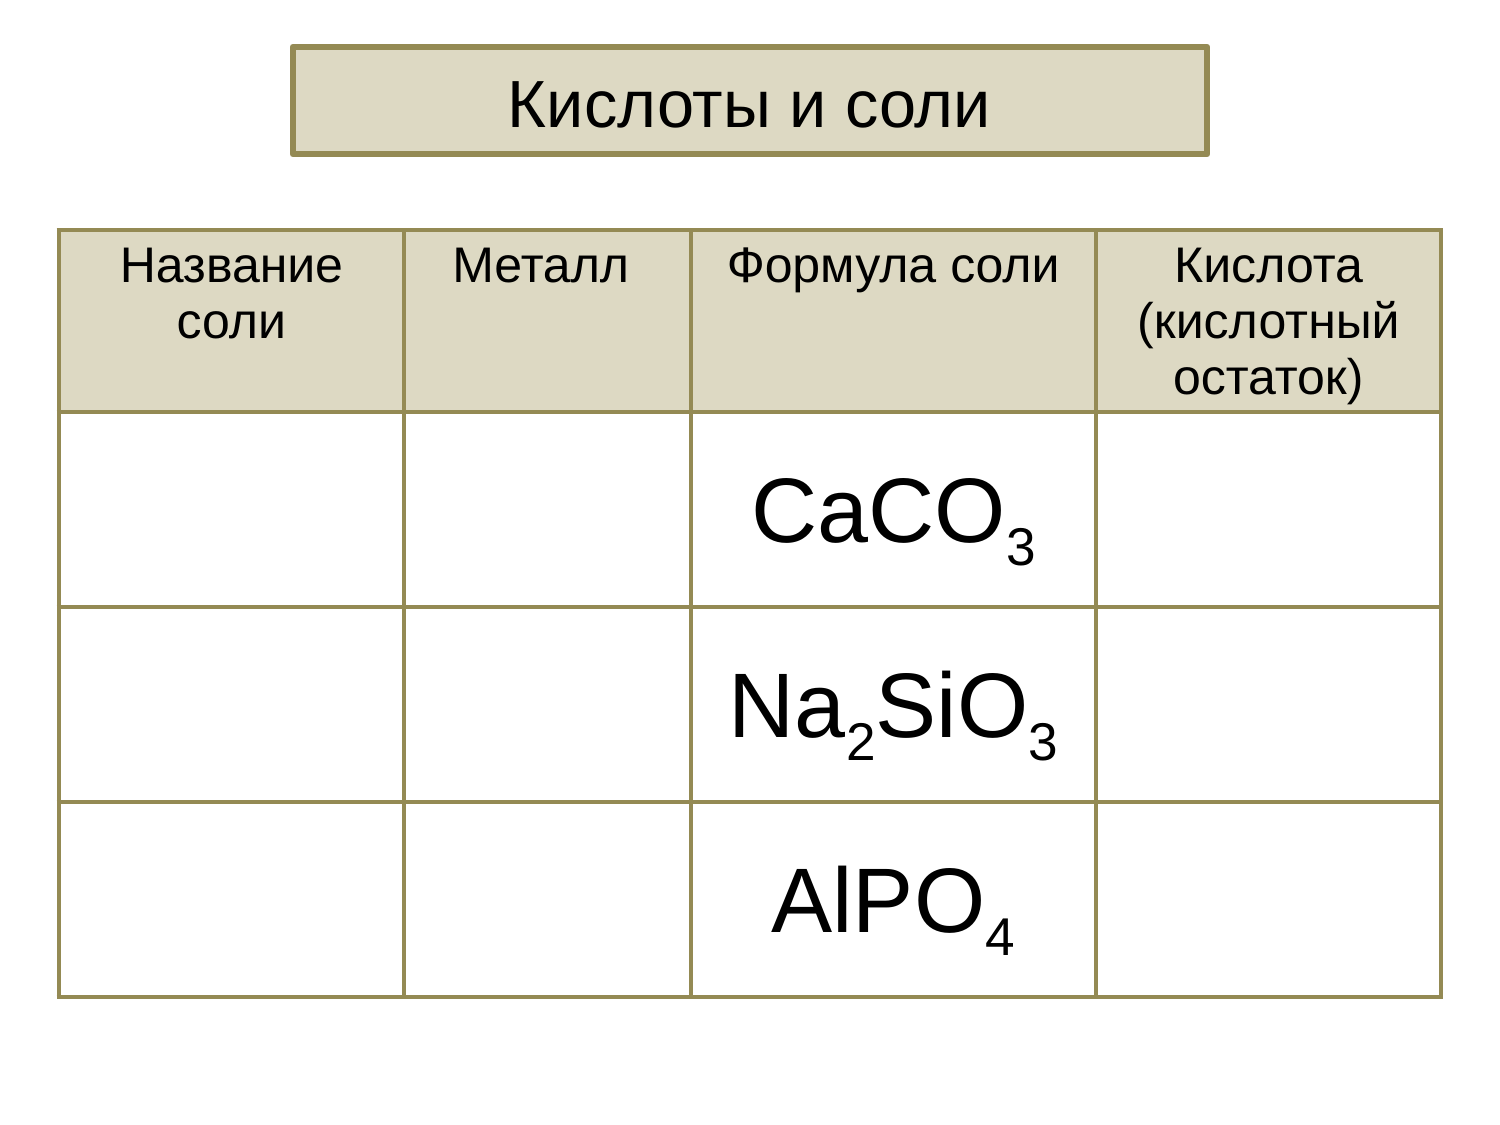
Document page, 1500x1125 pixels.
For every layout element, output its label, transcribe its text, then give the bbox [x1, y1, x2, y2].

table_cell [1098, 414, 1439, 605]
table_cell [1098, 804, 1439, 995]
table_cell [61, 609, 402, 800]
text_box Кислоты и соли [292, 46, 1207, 155]
table_cell CaCO3 [693, 414, 1094, 605]
table_cell [61, 804, 402, 995]
table_cell [406, 804, 689, 995]
table_cell Na2SiO3 [693, 609, 1094, 800]
table_header Металл [406, 232, 689, 410]
table_cell [406, 414, 689, 605]
table_header Название соли [61, 232, 402, 410]
table_cell AlPO4 [693, 804, 1094, 995]
table_header Кислота (кислотный остаток) [1098, 232, 1439, 410]
table_cell [61, 414, 402, 605]
table_cell [406, 609, 689, 800]
table_header Формула соли [693, 232, 1094, 410]
table_cell [1098, 609, 1439, 800]
